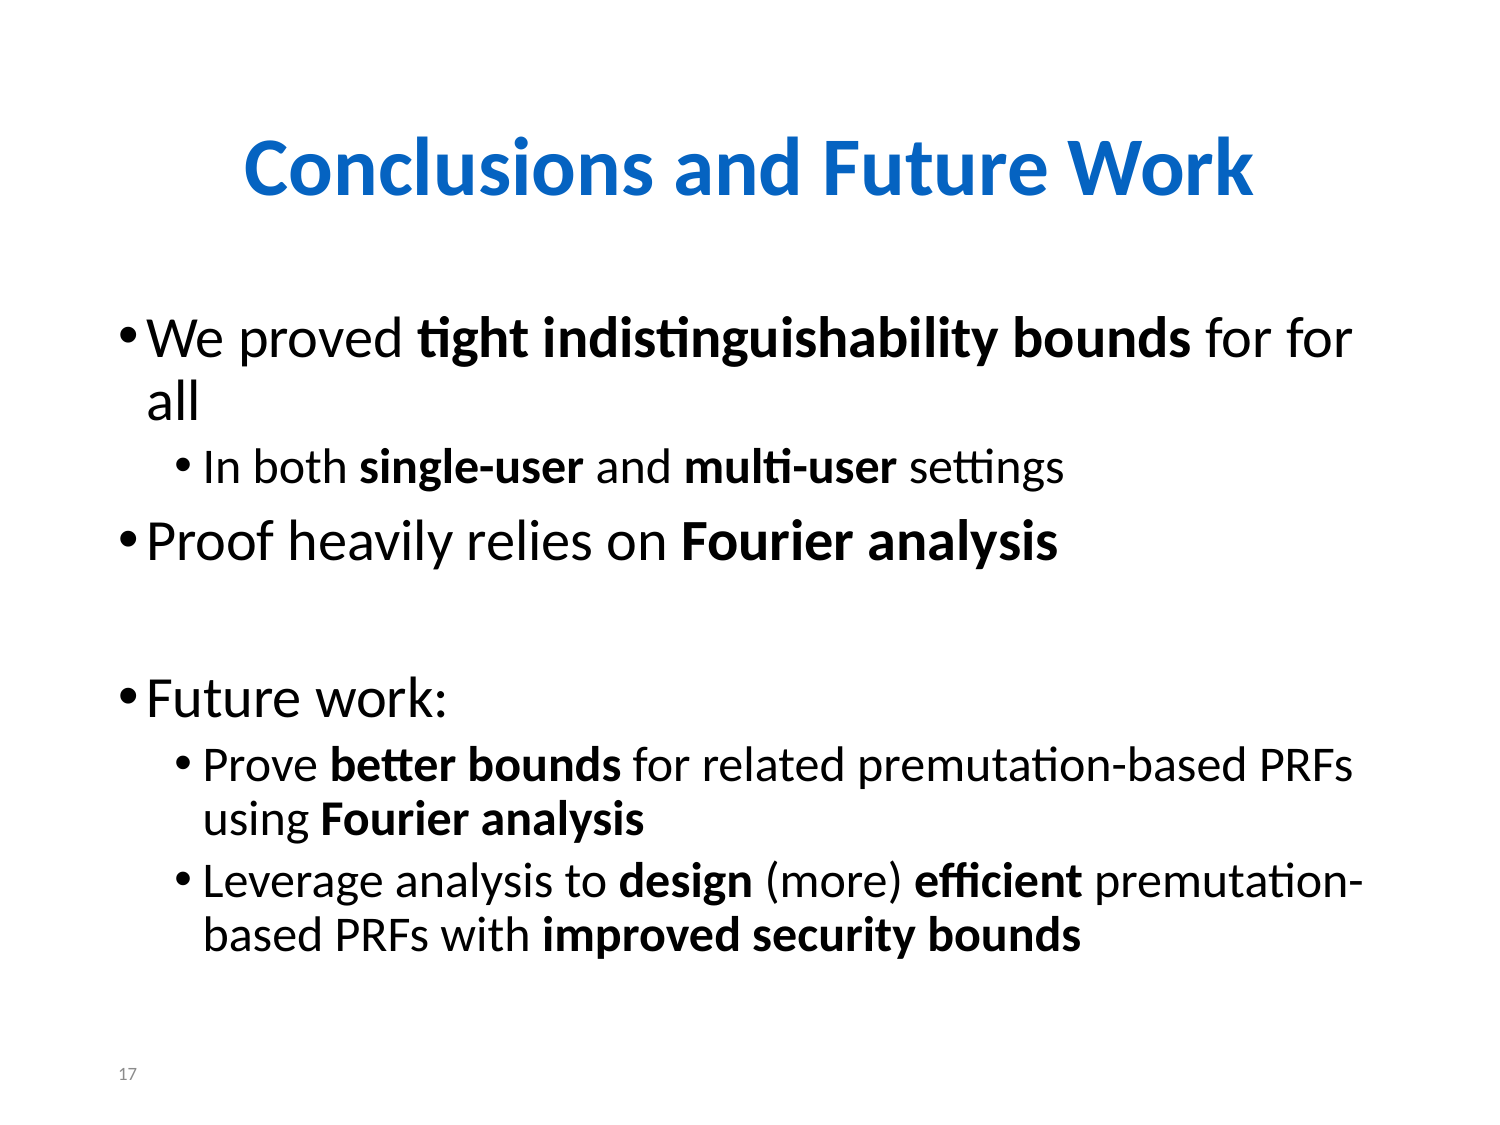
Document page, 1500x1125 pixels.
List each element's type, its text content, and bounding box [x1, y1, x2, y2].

title Conclusions and Future Work [103, 59, 1397, 278]
slide_number 17 [103, 1042, 441, 1103]
